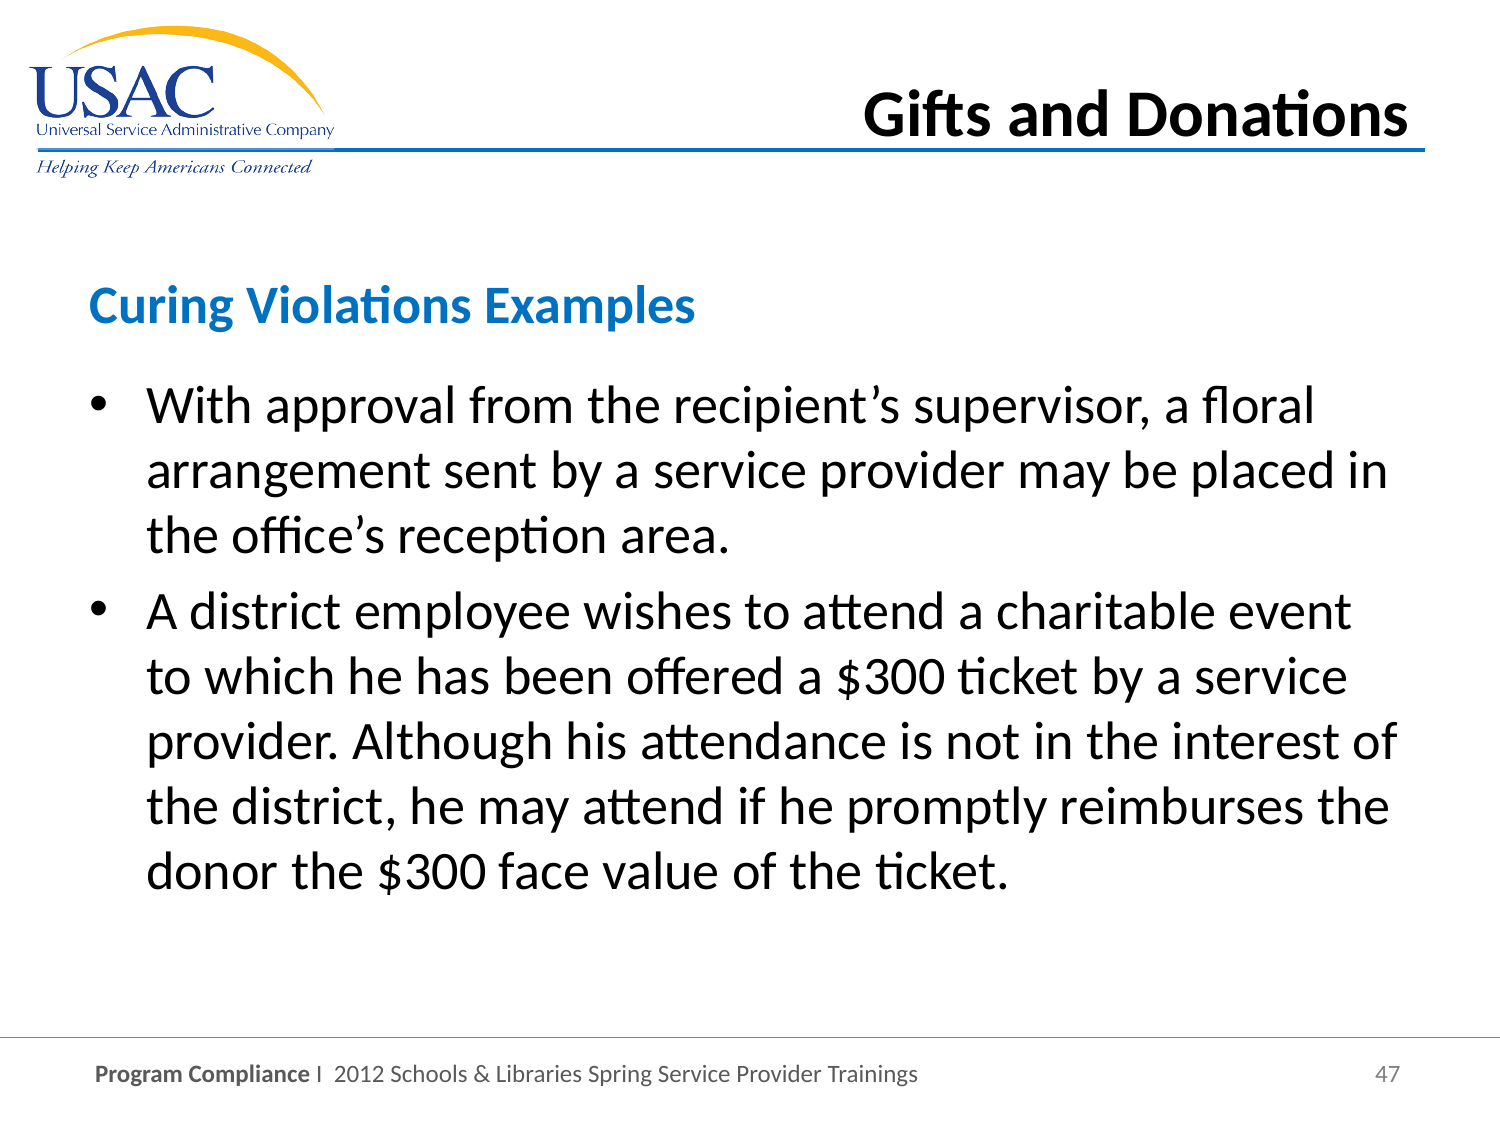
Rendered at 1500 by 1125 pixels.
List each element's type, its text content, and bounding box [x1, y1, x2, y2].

list Curing Violations Examples [75, 262, 1425, 363]
list Gifts and Donations [825, 62, 1425, 150]
list With approval from the recipient’s supervisor, a floral arrangement sent by a service provider may be placed in the office’s reception area. A district employee wishes to attend a charitable event to which he has been offered a $300 ticket by a service provider. Although his attendance is not in the interest of the district, he may attend if he promptly reimburses the donor the $300 face value of the ticket. [75, 363, 1425, 1025]
picture [0, 0, 375, 476]
